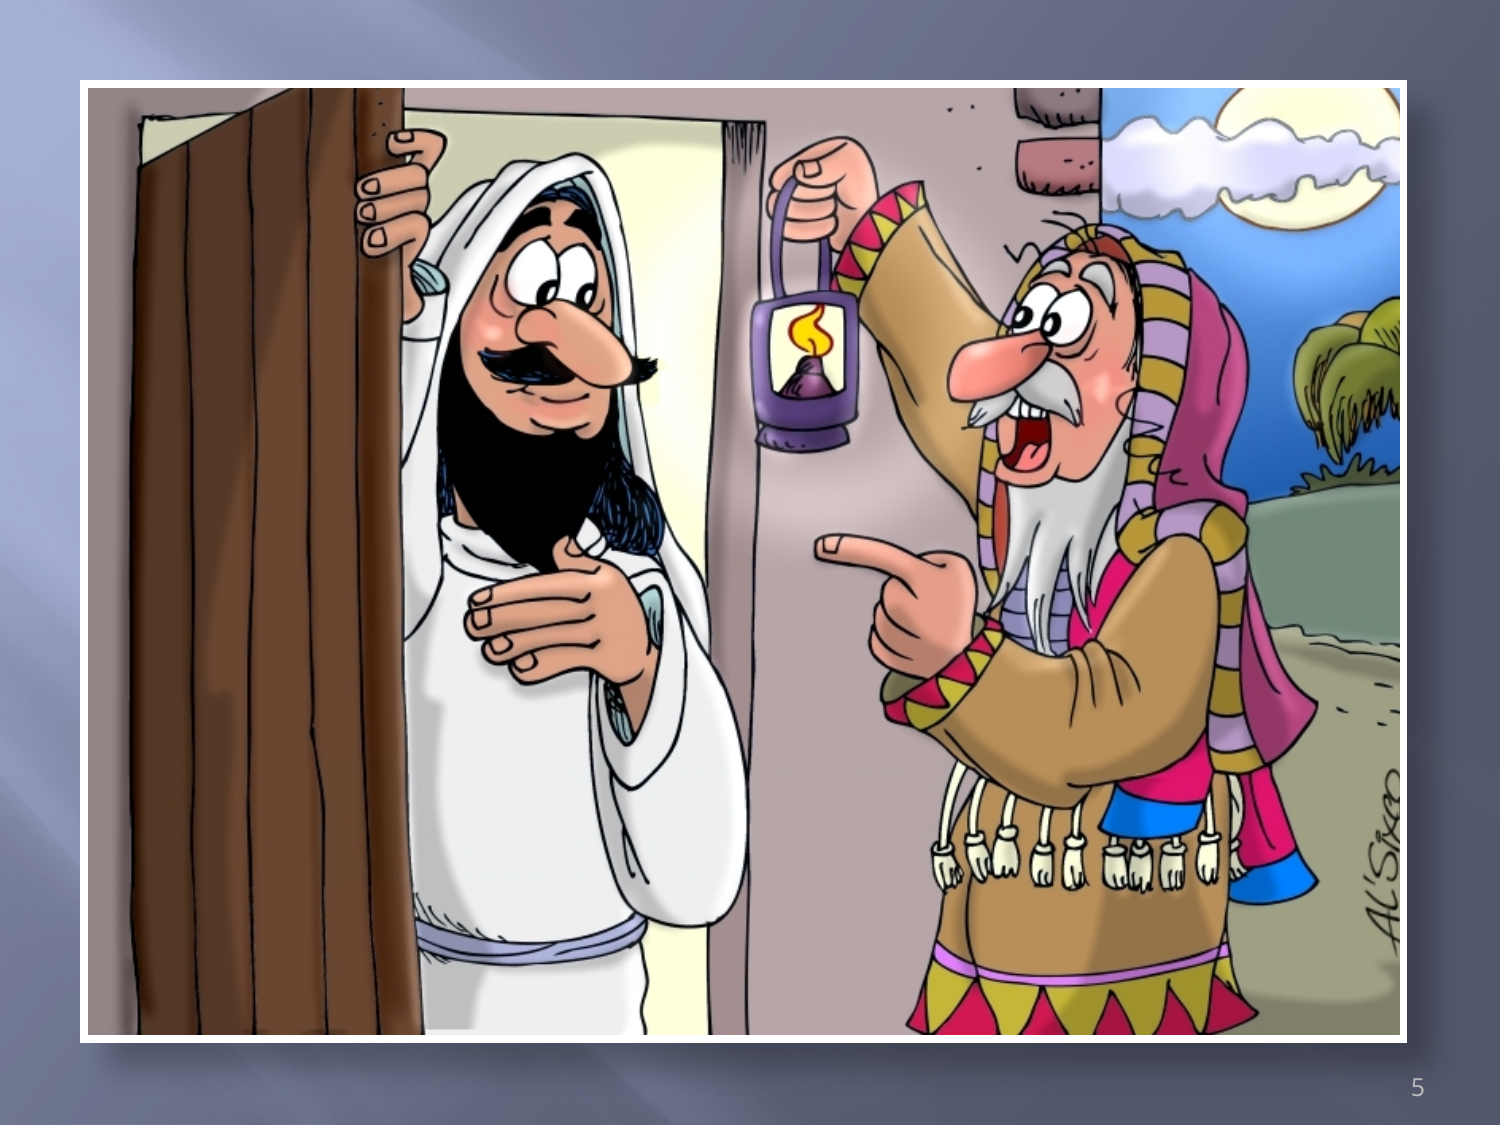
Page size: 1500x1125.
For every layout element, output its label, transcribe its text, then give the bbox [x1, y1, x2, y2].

picture [87, 87, 1401, 1036]
slide_number 5 [1299, 1085, 1425, 1113]
